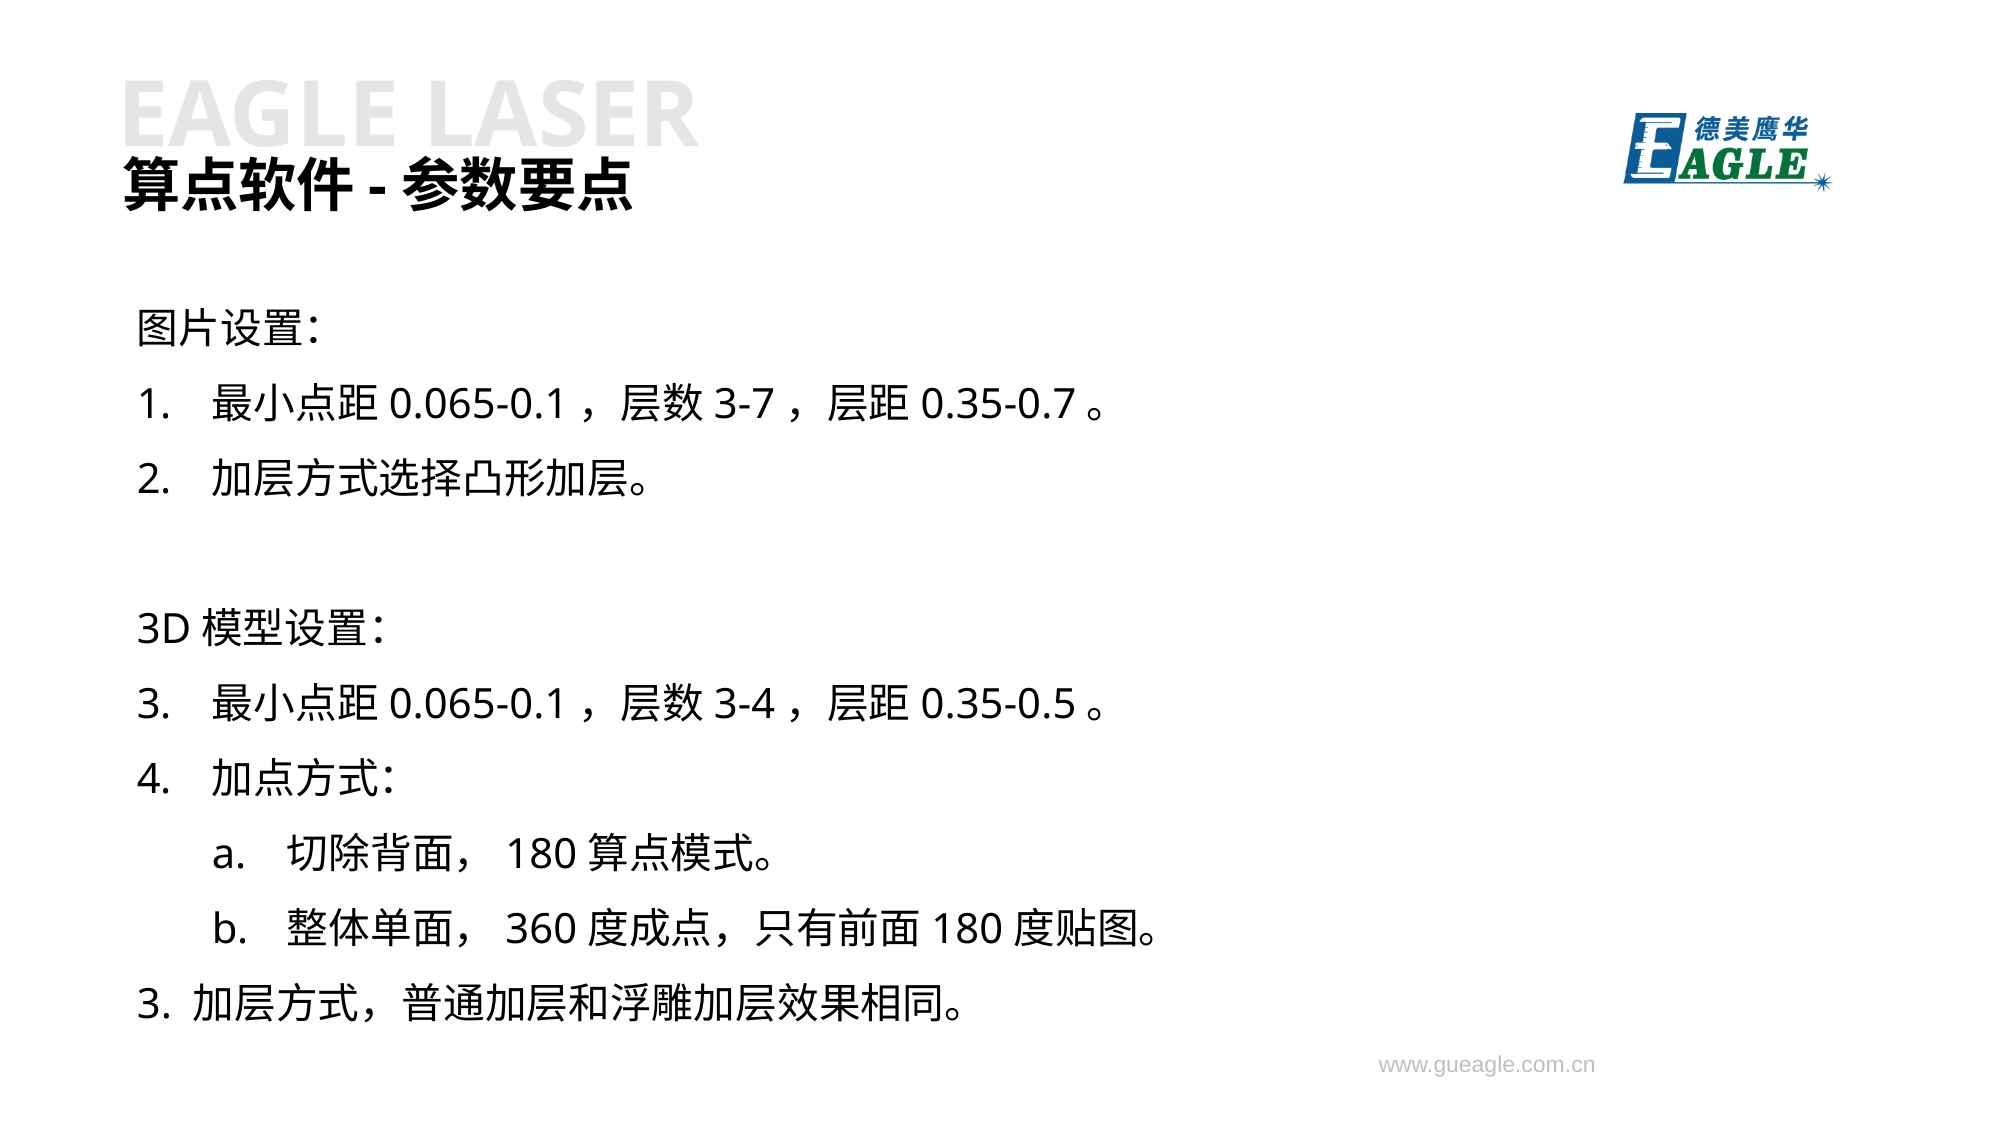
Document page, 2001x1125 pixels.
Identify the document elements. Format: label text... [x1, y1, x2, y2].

text_box EAGLE LASER [102, 47, 789, 173]
text_box www.gueagle.com.cn [1363, 1041, 1904, 1085]
picture [1623, 113, 1833, 193]
text_box 图片设置： 最小点距0.065-0.1，层数3-7，层距0.35-0.7。 加层方式选择凸形加层。 3D模型设置： 最小点距0.065-0.1，层数3-4，层距0.35-0.5。 加点方式： 切除背面，180算点模式。 整体单面，360度成点，只有前面180度贴图。 3. 加层方式，普通加层和浮雕加层效果相同。 [122, 269, 1849, 1035]
text_box 算点软件-参数要点 [122, 142, 1029, 225]
